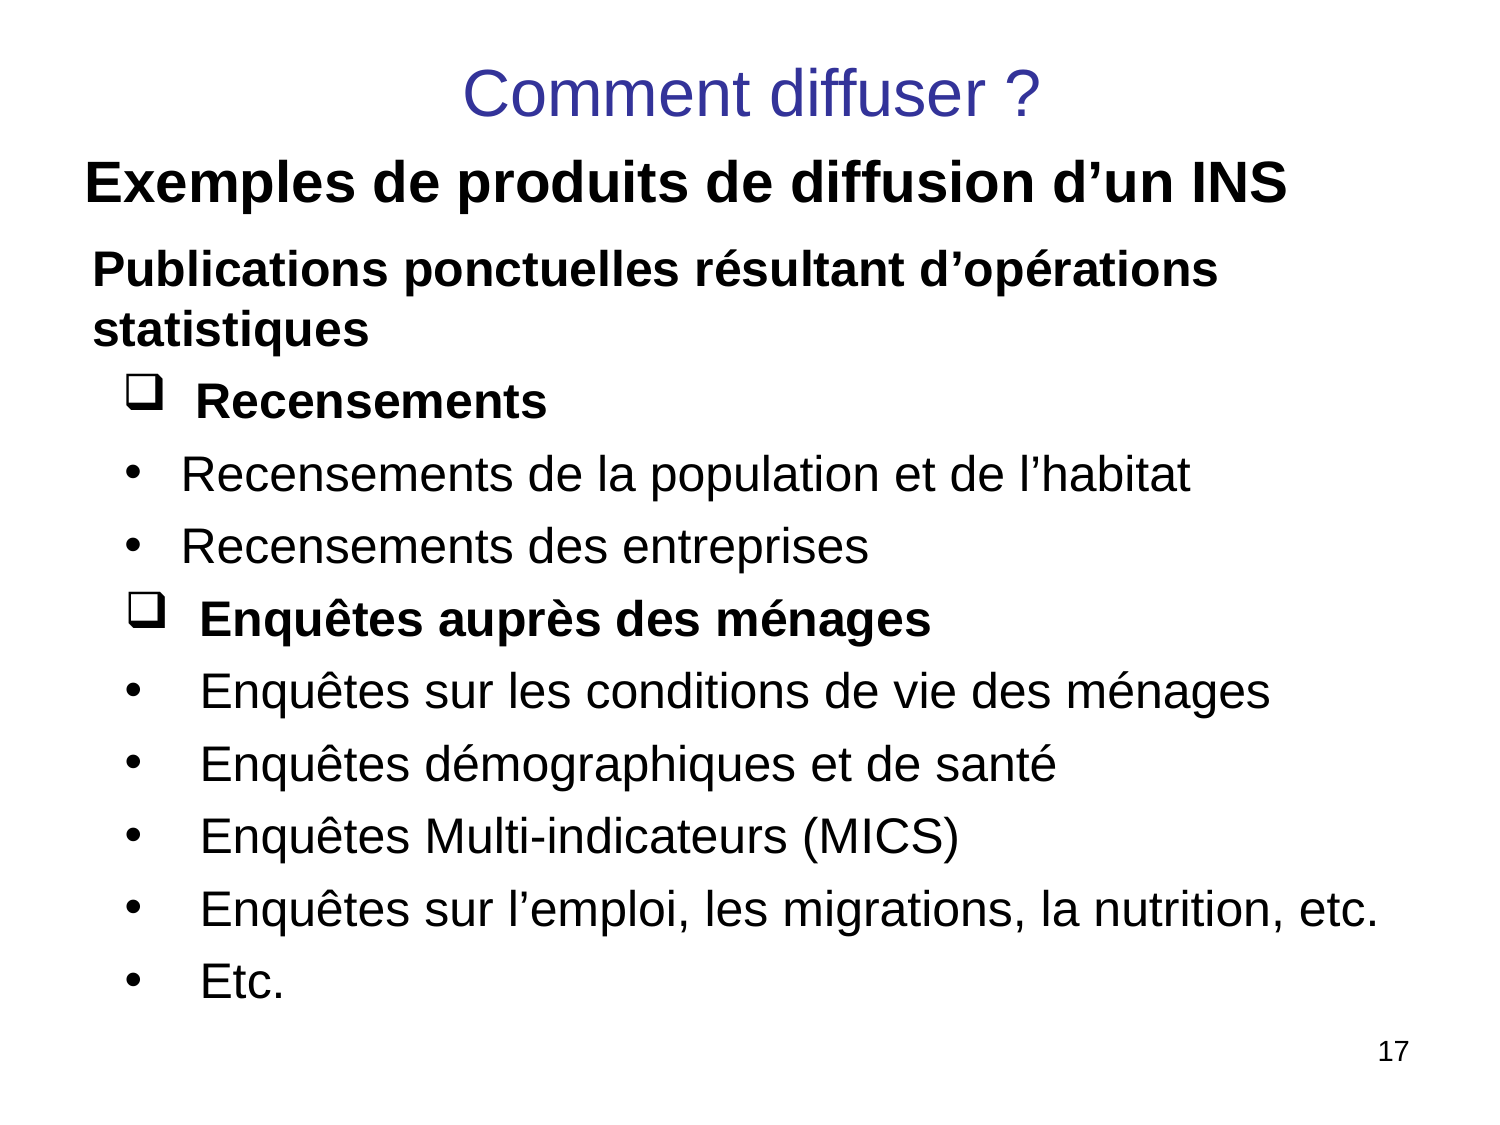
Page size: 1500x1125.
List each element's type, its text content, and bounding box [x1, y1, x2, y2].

text_box Exemples de produits de diffusion d’un INS [69, 137, 1416, 222]
text_box Publications ponctuelles résultant d’opérations statistiques Recensements Recensements de la population et de l’habitat Recensements des entreprises Enquêtes auprès des ménages Enquêtes sur les conditions de vie des ménages Enquêtes démographiques et de santé Enquêtes Multi-indicateurs (MICS) Enquêtes sur l’emploi, les migrations, la nutrition, etc. Etc. [77, 228, 1416, 1017]
slide_number 17 [1074, 1024, 1426, 1103]
text_box Comment diffuser ? [79, 42, 1425, 149]
